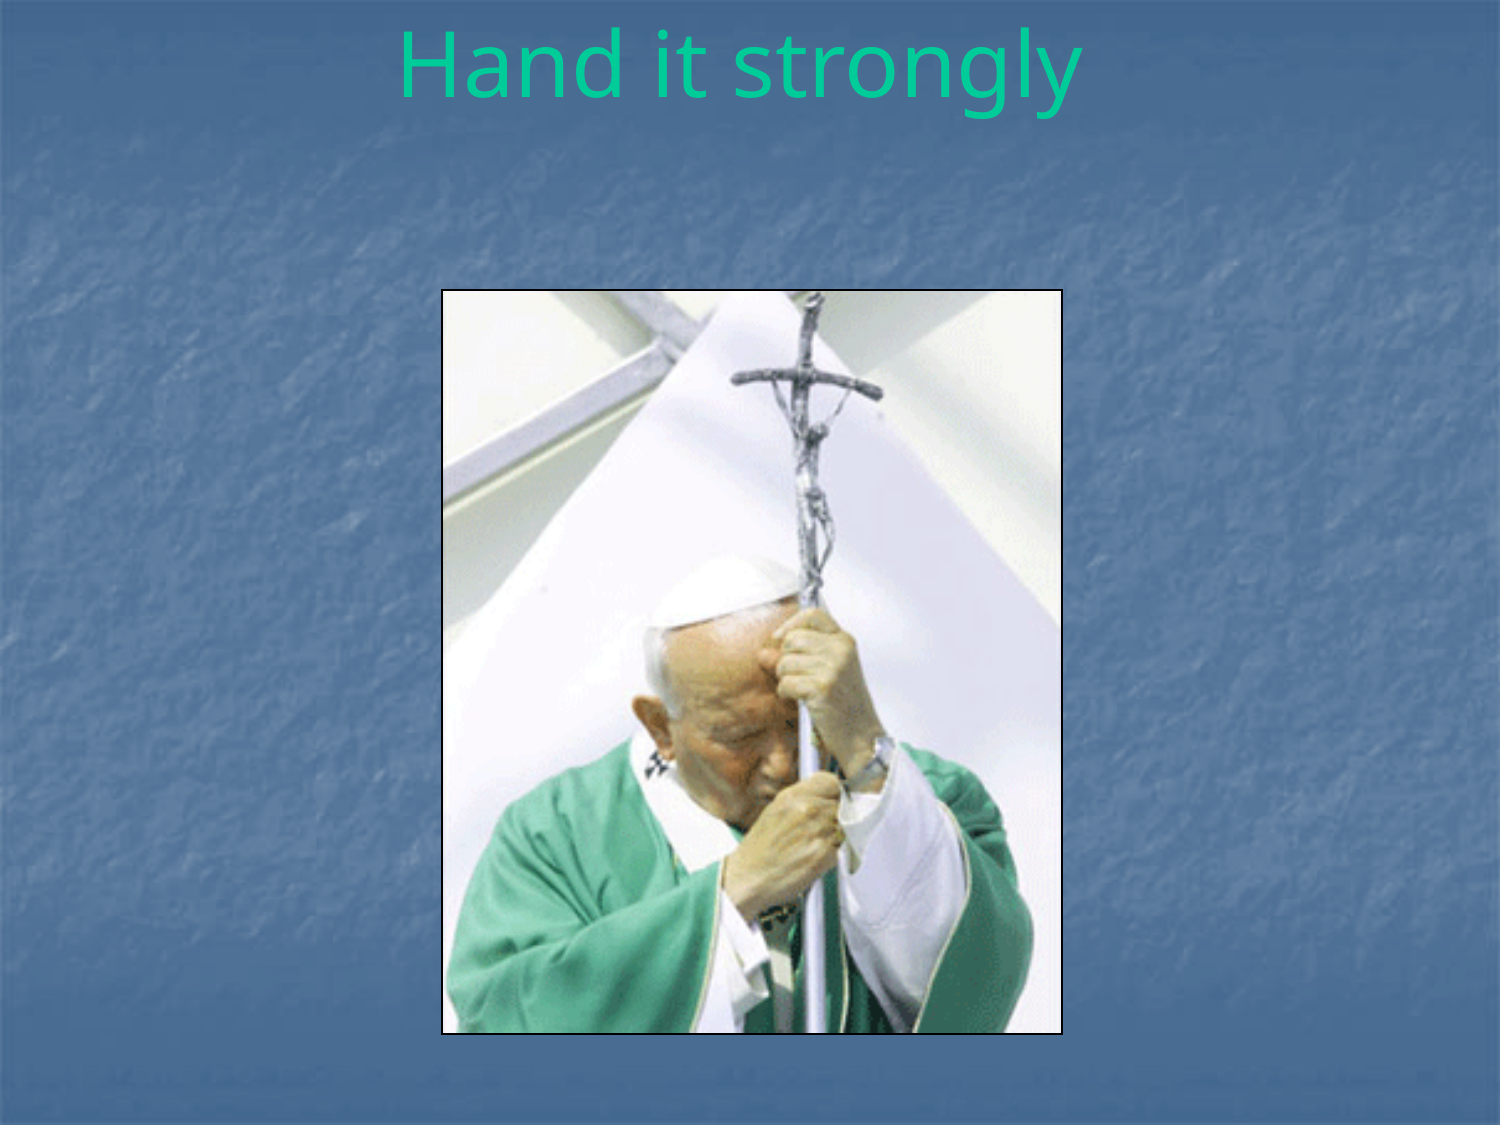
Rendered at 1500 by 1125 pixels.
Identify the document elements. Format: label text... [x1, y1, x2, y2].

title Hand it strongly [64, 0, 1415, 174]
picture [442, 290, 1062, 1034]
